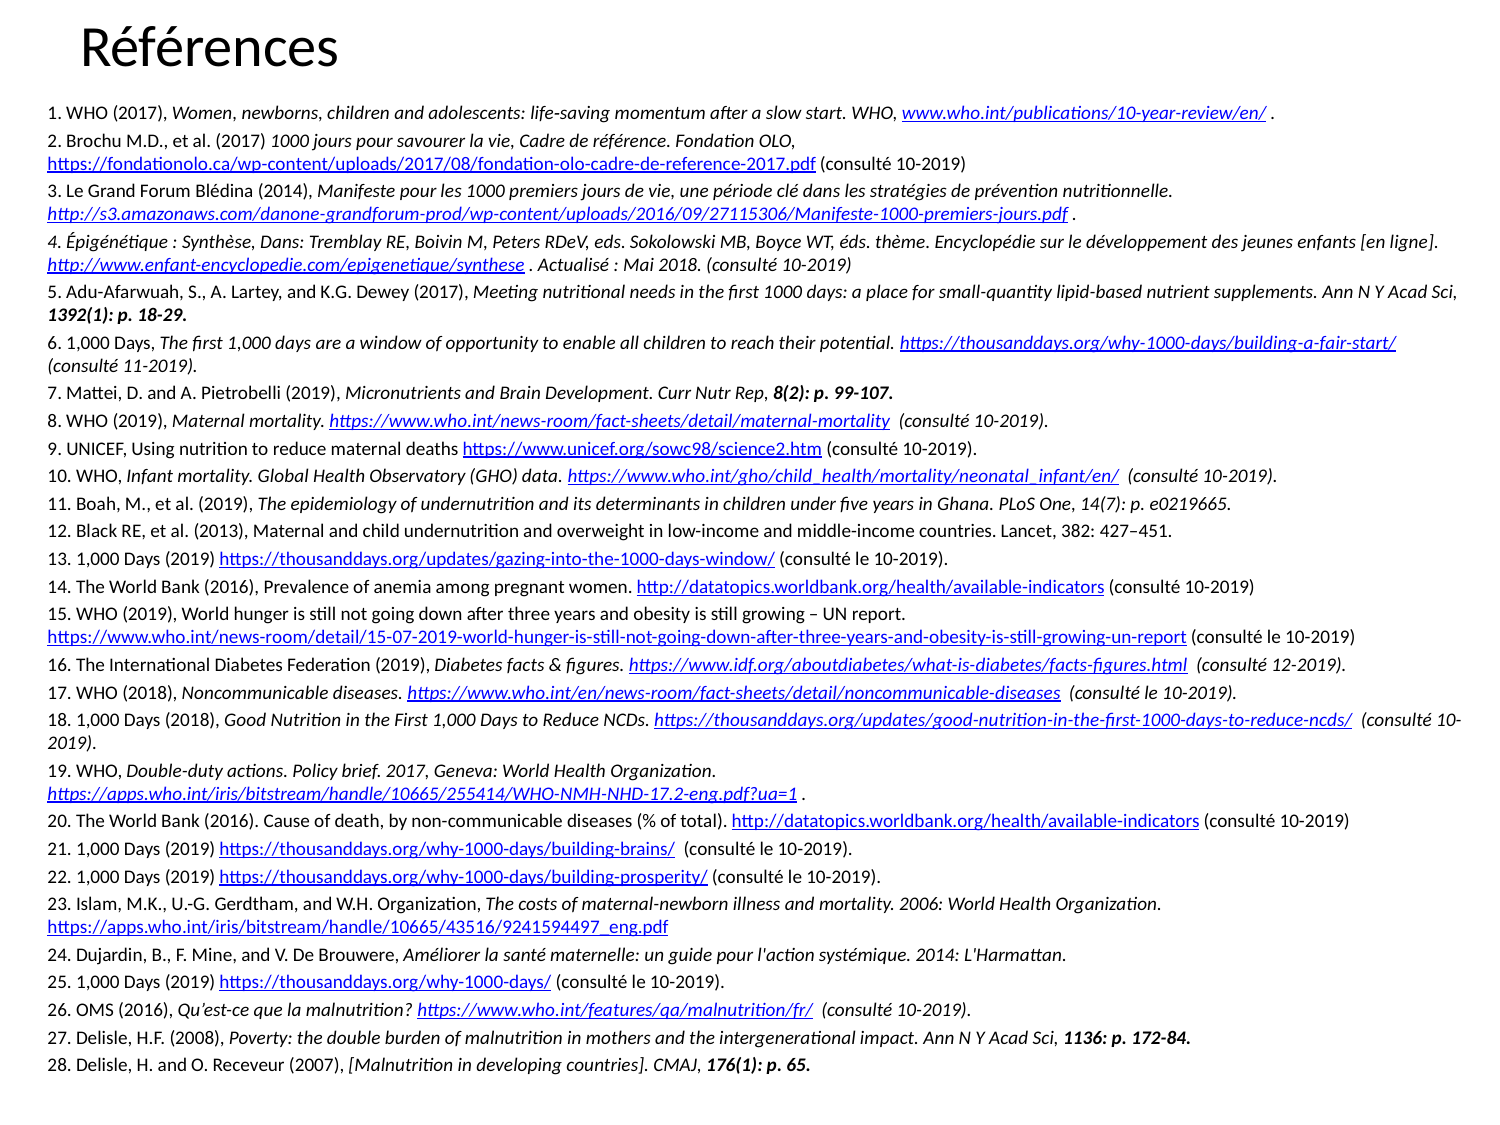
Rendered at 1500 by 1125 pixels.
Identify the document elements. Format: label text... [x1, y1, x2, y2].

title Références [64, 20, 1415, 66]
list 1. WHO (2017), Women, newborns, children and adolescents: life‑saving momentum after a slow start. WHO, www.who.int/publications/10-year-review/en/ . 2. Brochu M.D., et al. (2017) 1000 jours pour savourer la vie, Cadre de référence. Fondation OLO, https://fondationolo.ca/wp-content/uploads/2017/08/fondation-olo-cadre-de-reference-2017.pdf (consulté 10-2019) 3. Le Grand Forum Blédina (2014), Manifeste pour les 1000 premiers jours de vie, une période clé dans les stratégies de prévention nutritionnelle. http://s3.amazonaws.com/danone-grandforum-prod/wp-content/uploads/2016/09/27115306/Manifeste-1000-premiers-jours.pdf . 4. Épigénétique : Synthèse, Dans: Tremblay RE, Boivin M, Peters RDeV, eds. Sokolowski MB, Boyce WT, éds. thème. Encyclopédie sur le développement des jeunes enfants [en ligne]. http://www.enfant-encyclopedie.com/epigenetique/synthese . Actualisé : Mai 2018. (consulté 10-2019) 5. Adu-Afarwuah, S., A. Lartey, and K.G. Dewey (2017), Meeting nutritional needs in the first 1000 days: a place for small-quantity lipid-based nutrient supplements. Ann N Y Acad Sci, 1392(1): p. 18-29. 6. 1,000 Days, The first 1,000 days are a window of opportunity to enable all children to reach their potential. https://thousanddays.org/why-1000-days/building-a-fair-start/ (consulté 11-2019). 7. Mattei, D. and A. Pietrobelli (2019), Micronutrients and Brain Development. Curr Nutr Rep, 8(2): p. 99-107. 8. WHO (2019), Maternal mortality. https://www.who.int/news-room/fact-sheets/detail/maternal-mortality (consulté 10-2019). 9. UNICEF, Using nutrition to reduce maternal deaths https://www.unicef.org/sowc98/science2.htm (consulté 10-2019). 10. WHO, Infant mortality. Global Health Observatory (GHO) data. https://www.who.int/gho/child_health/mortality/neonatal_infant/en/ (consulté 10-2019). 11. Boah, M., et al. (2019), The epidemiology of undernutrition and its determinants in children under five years in Ghana. PLoS One, 14(7): p. e0219665. 12. Black RE, et al. (2013), Maternal and child undernutrition and overweight in low-income and middle-income countries. Lancet, 382: 427–451. 13. 1,000 Days (2019) https://thousanddays.org/updates/gazing-into-the-1000-days-window/ (consulté le 10-2019). 14. The World Bank (2016), Prevalence of anemia among pregnant women. http://datatopics.worldbank.org/health/available-indicators (consulté 10-2019) 15. WHO (2019), World hunger is still not going down after three years and obesity is still growing – UN report. https://www.who.int/news-room/detail/15-07-2019-world-hunger-is-still-not-going-down-after-three-years-and-obesity-is-still-growing-un-report (consulté le 10-2019) 16. The International Diabetes Federation (2019), Diabetes facts & figures. https://www.idf.org/aboutdiabetes/what-is-diabetes/facts-figures.html (consulté 12-2019). 17. WHO (2018), Noncommunicable diseases. https://www.who.int/en/news-room/fact-sheets/detail/noncommunicable-diseases (consulté le 10-2019). 18. 1,000 Days (2018), Good Nutrition in the First 1,000 Days to Reduce NCDs. https://thousanddays.org/updates/good-nutrition-in-the-first-1000-days-to-reduce-ncds/ (consulté 10-2019). 19. WHO, Double-duty actions. Policy brief. 2017, Geneva: World Health Organization. https://apps.who.int/iris/bitstream/handle/10665/255414/WHO-NMH-NHD-17.2-eng.pdf?ua=1 . 20. The World Bank (2016). Cause of death, by non-communicable diseases (% of total). http://datatopics.worldbank.org/health/available-indicators (consulté 10-2019) 21. 1,000 Days (2019) https://thousanddays.org/why-1000-days/building-brains/ (consulté le 10-2019). 22. 1,000 Days (2019) https://thousanddays.org/why-1000-days/building-prosperity/ (consulté le 10-2019). 23. Islam, M.K., U.-G. Gerdtham, and W.H. Organization, The costs of maternal-newborn illness and mortality. 2006: World Health Organization.https://apps.who.int/iris/bitstream/handle/10665/43516/9241594497_eng.pdf 24. Dujardin, B., F. Mine, and V. De Brouwere, Améliorer la santé maternelle: un guide pour l'action systémique. 2014: L'Harmattan. 25. 1,000 Days (2019) https://thousanddays.org/why-1000-days/ (consulté le 10-2019). 26. OMS (2016), Qu’est-ce que la malnutrition? https://www.who.int/features/qa/malnutrition/fr/ (consulté 10-2019). 27. Delisle, H.F. (2008), Poverty: the double burden of malnutrition in mothers and the intergenerational impact. Ann N Y Acad Sci, 1136: p. 172-84. 28. Delisle, H. and O. Receveur (2007), [Malnutrition in developing countries]. CMAJ, 176(1): p. 65. [32, 92, 1483, 1125]
